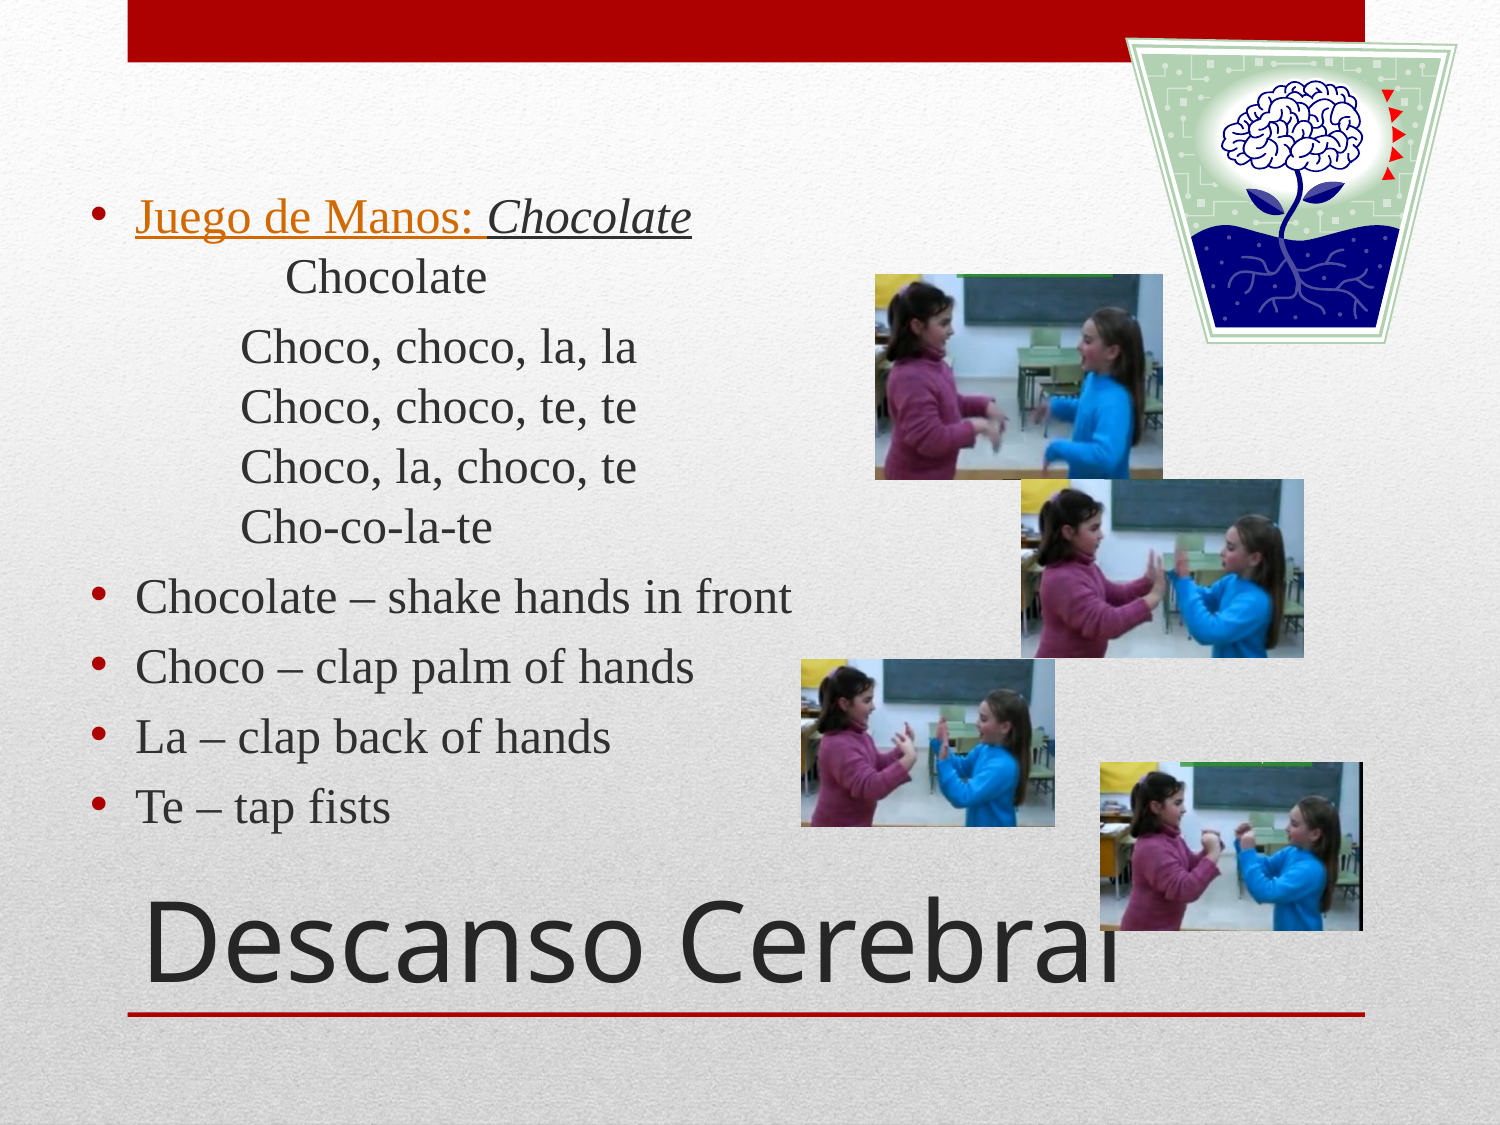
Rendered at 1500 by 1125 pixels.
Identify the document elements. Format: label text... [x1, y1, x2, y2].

list Juego de Manos: Chocolate Chocolate Choco, choco, la, la Choco, choco, te, te Choco, la, choco, te Cho-co-la-te Chocolate – shake hands in front Choco – clap palm of hands La – clap back of hands Te – tap fists [75, 70, 1425, 946]
picture [800, 36, 1459, 828]
title Descanso Cerebral [125, 946, 1238, 1013]
picture [1099, 761, 1364, 932]
